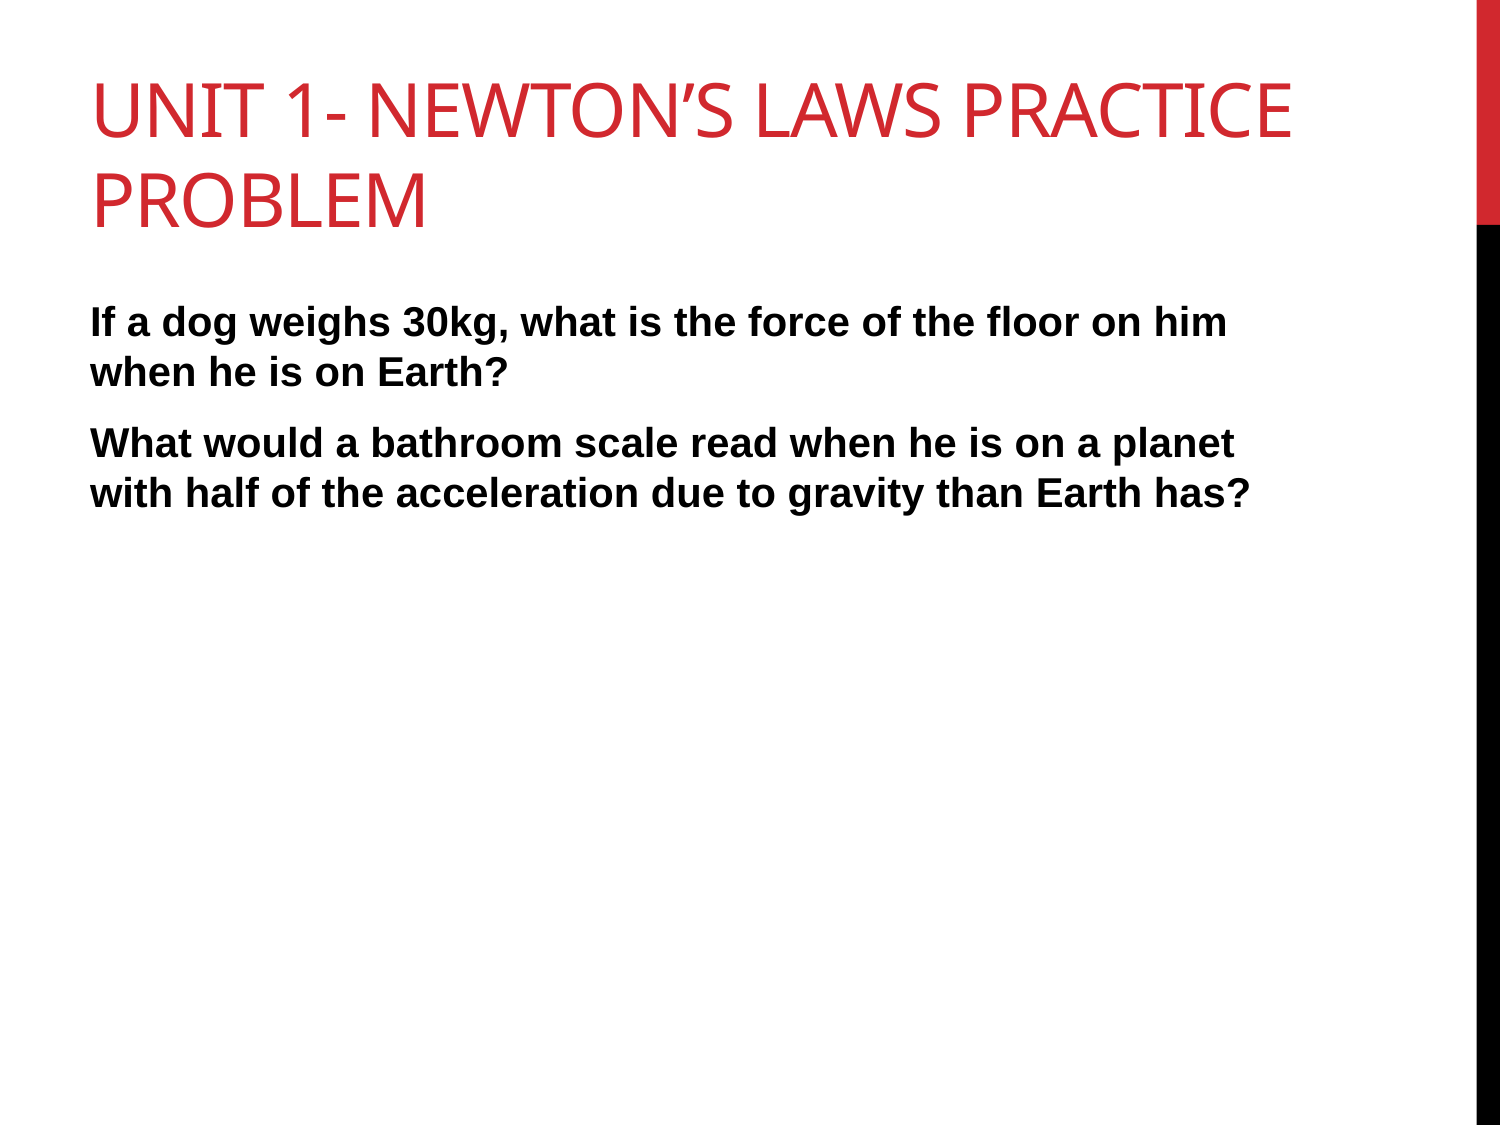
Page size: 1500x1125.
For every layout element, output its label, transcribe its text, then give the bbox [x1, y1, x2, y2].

title Unit 1- Newton’s Laws Practice Problem [75, 25, 1325, 250]
list If a dog weighs 30kg, what is the force of the floor on him when he is on Earth? What would a bathroom scale read when he is on a planet with half of the acceleration due to gravity than Earth has? [75, 287, 1325, 1005]
